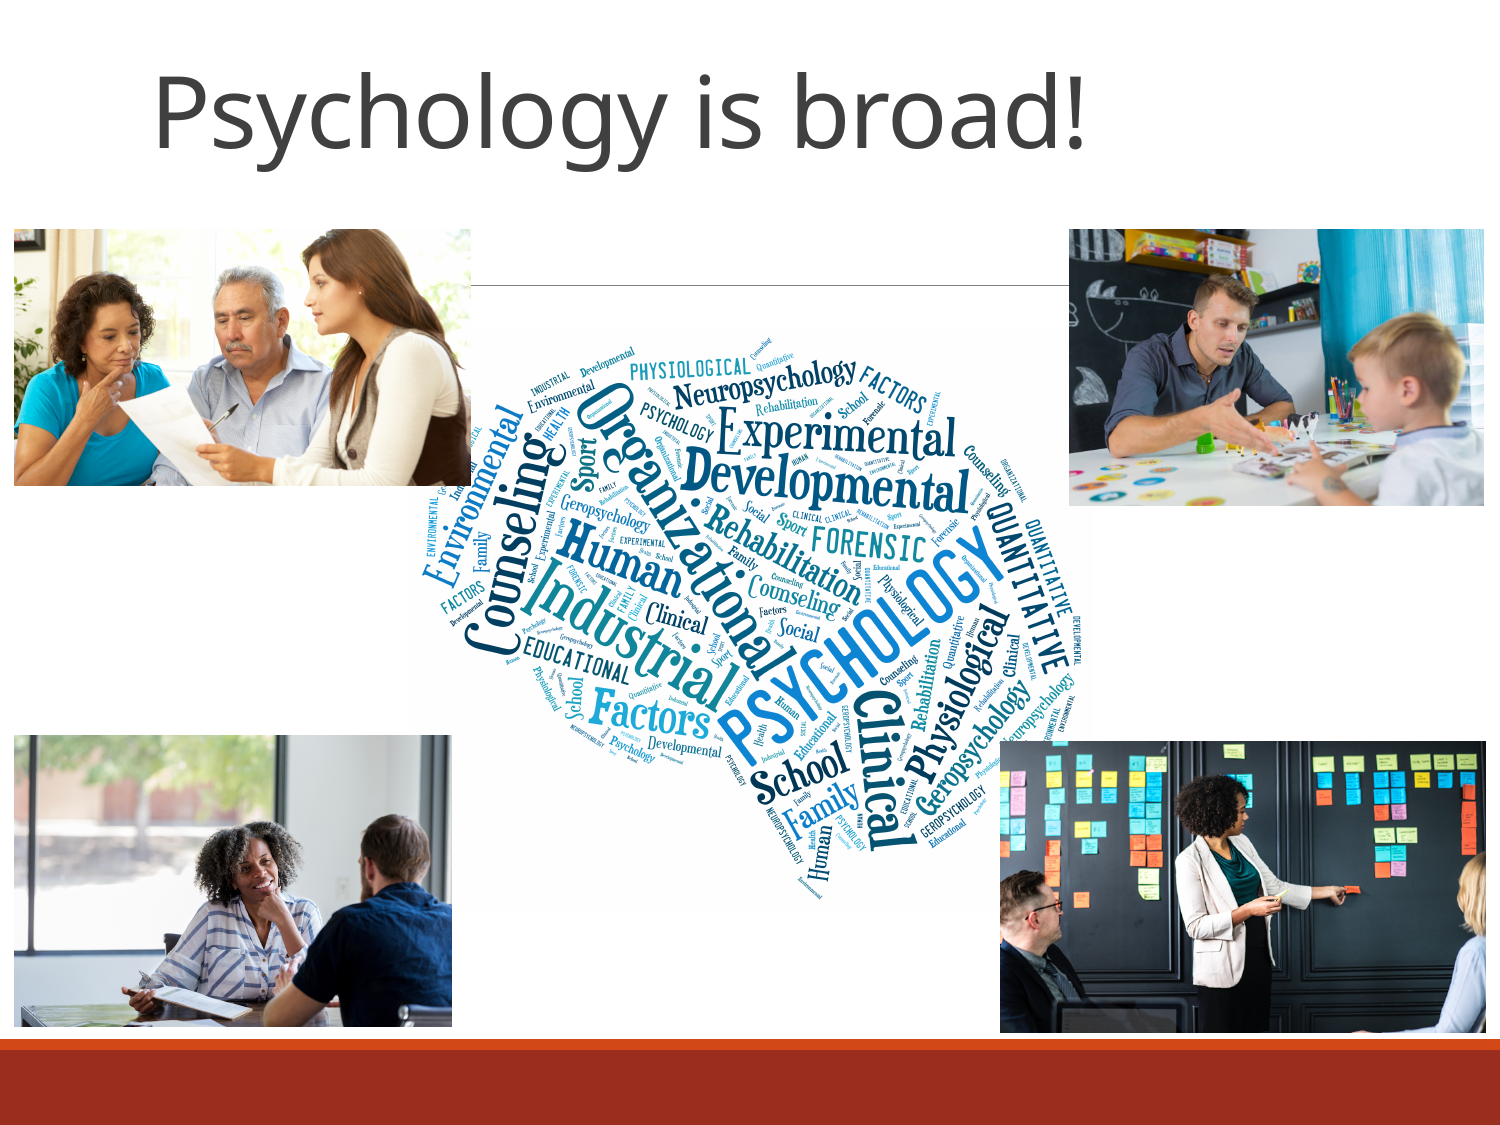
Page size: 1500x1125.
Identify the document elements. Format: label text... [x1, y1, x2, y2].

picture [1068, 228, 1485, 506]
title Psychology is broad! [135, 47, 1373, 177]
picture [999, 741, 1486, 1034]
picture [14, 228, 471, 486]
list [406, 325, 1094, 913]
picture [14, 734, 452, 1028]
